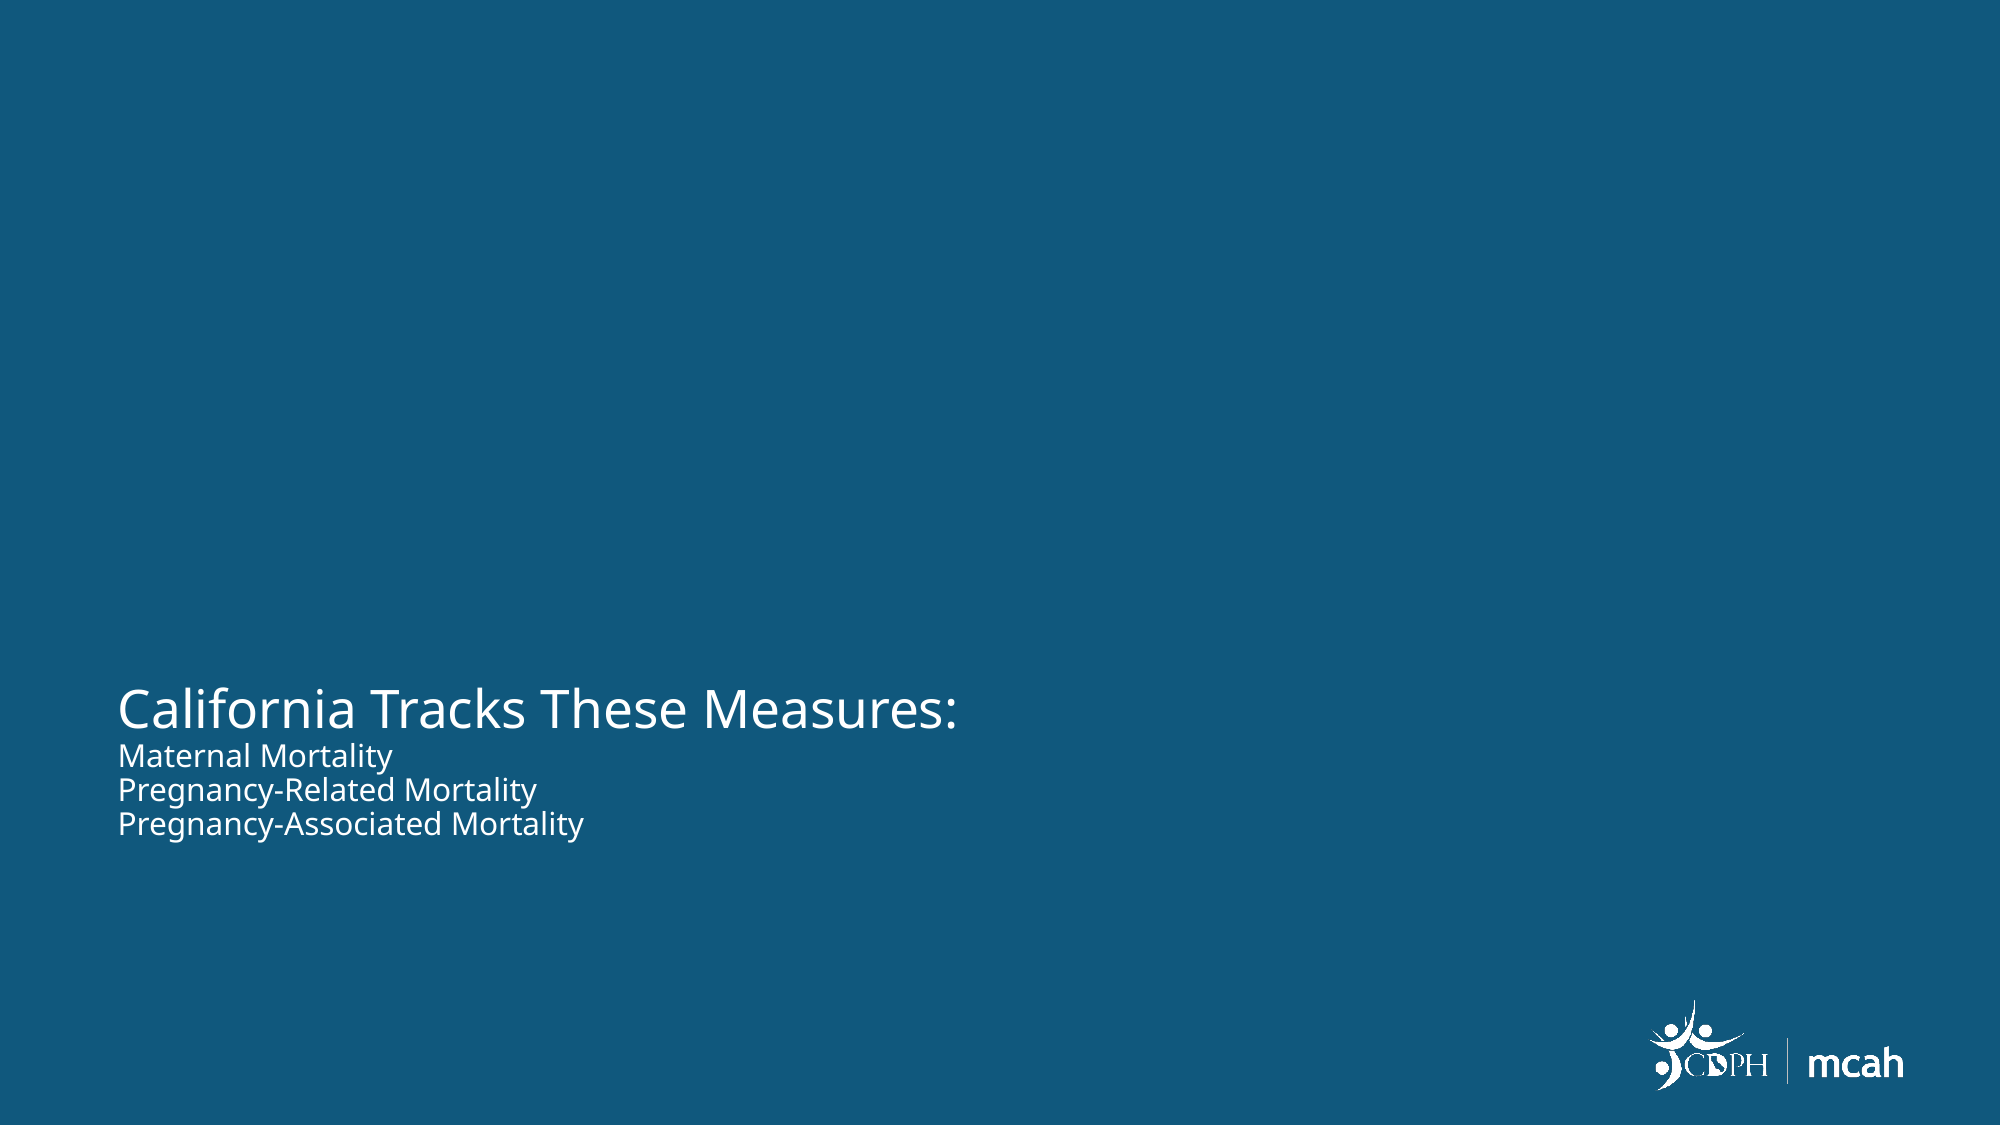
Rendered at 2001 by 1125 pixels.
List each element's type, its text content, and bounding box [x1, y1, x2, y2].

picture [1647, 993, 1769, 1095]
title California Tracks These Measures: Maternal Mortality Pregnancy-Related Mortality Pregnancy-Associated Mortality [102, 675, 1902, 850]
